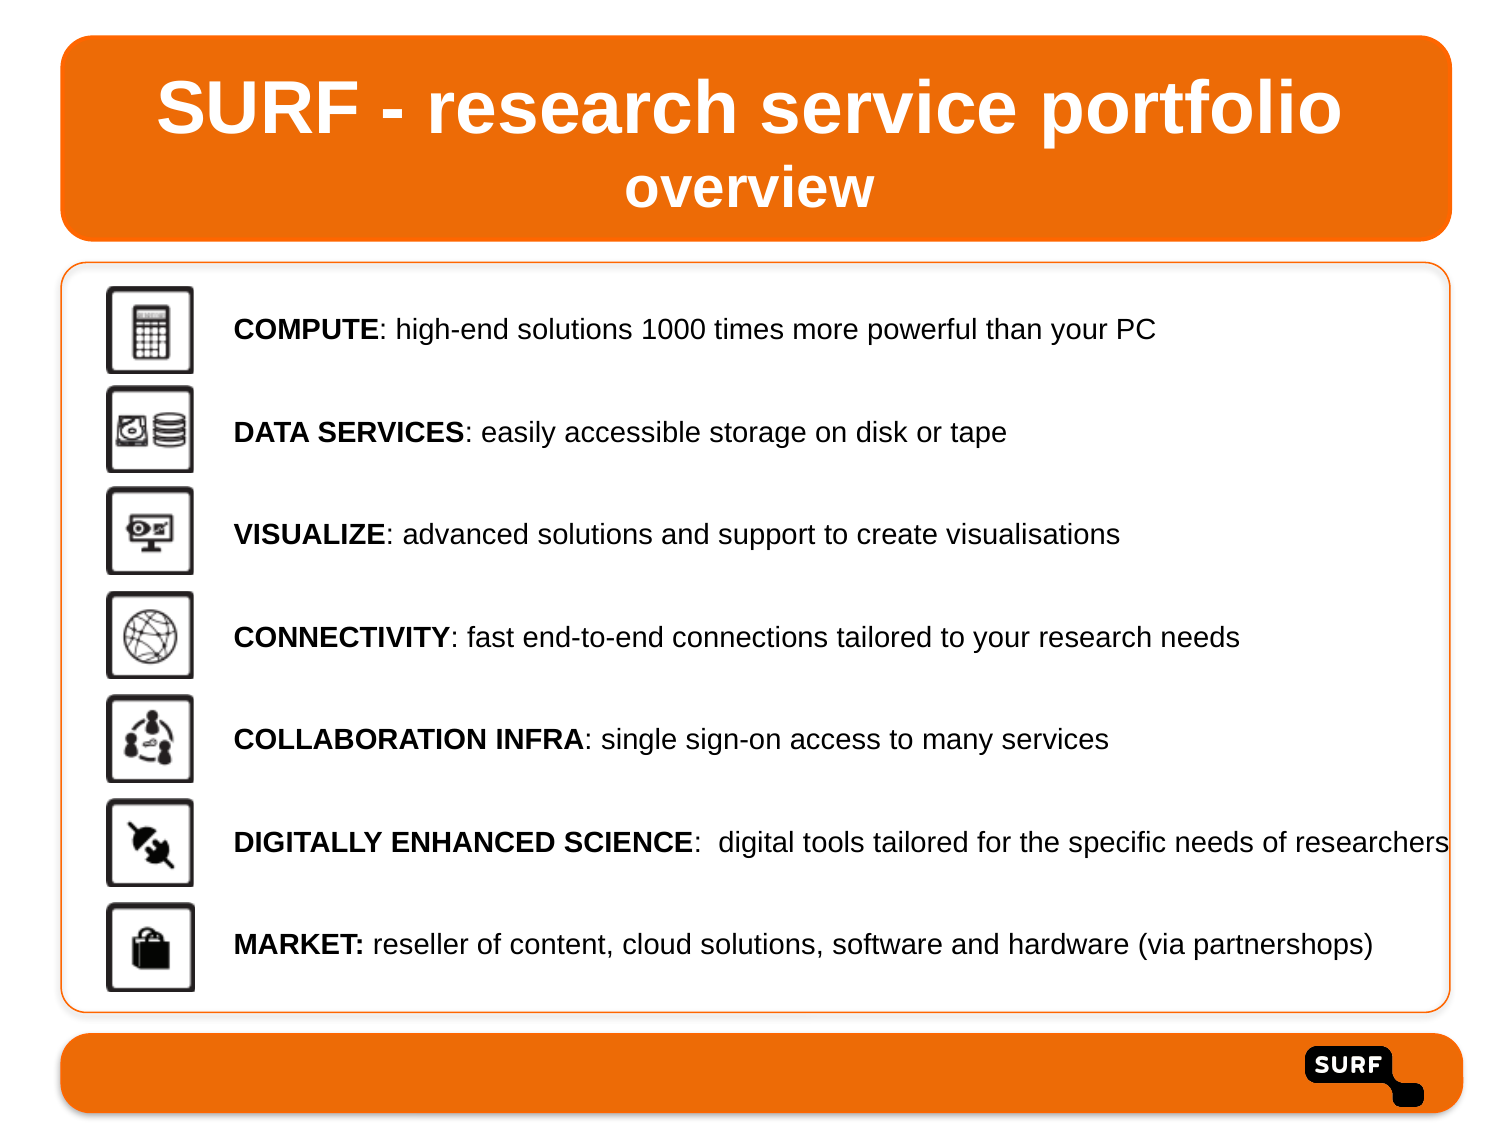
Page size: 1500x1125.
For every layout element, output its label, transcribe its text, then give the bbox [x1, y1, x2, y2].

picture [105, 694, 194, 783]
title SURF - research service portfolio overview [75, 45, 1425, 233]
picture [105, 798, 194, 887]
picture [105, 385, 194, 474]
picture [105, 486, 194, 575]
picture [105, 590, 194, 679]
picture [105, 285, 194, 374]
picture [1305, 1046, 1424, 1107]
list Compute: high-end solutions 1000 times more powerful than your PC data services: easily accessible storage on disk or tape Visualize: advanced solutions and support to create visualisations Connectivity: fast end-to-end connections tailored to your research needs Collaboration INFRA: single sign-on access to many services DIGITALLY ENHANCED SCIENCE: digital tools tailored for the specific needs of researchers MARKET: reseller of content, cloud solutions, software and hardware (via partnershops) [218, 292, 1483, 1035]
picture [105, 902, 195, 992]
